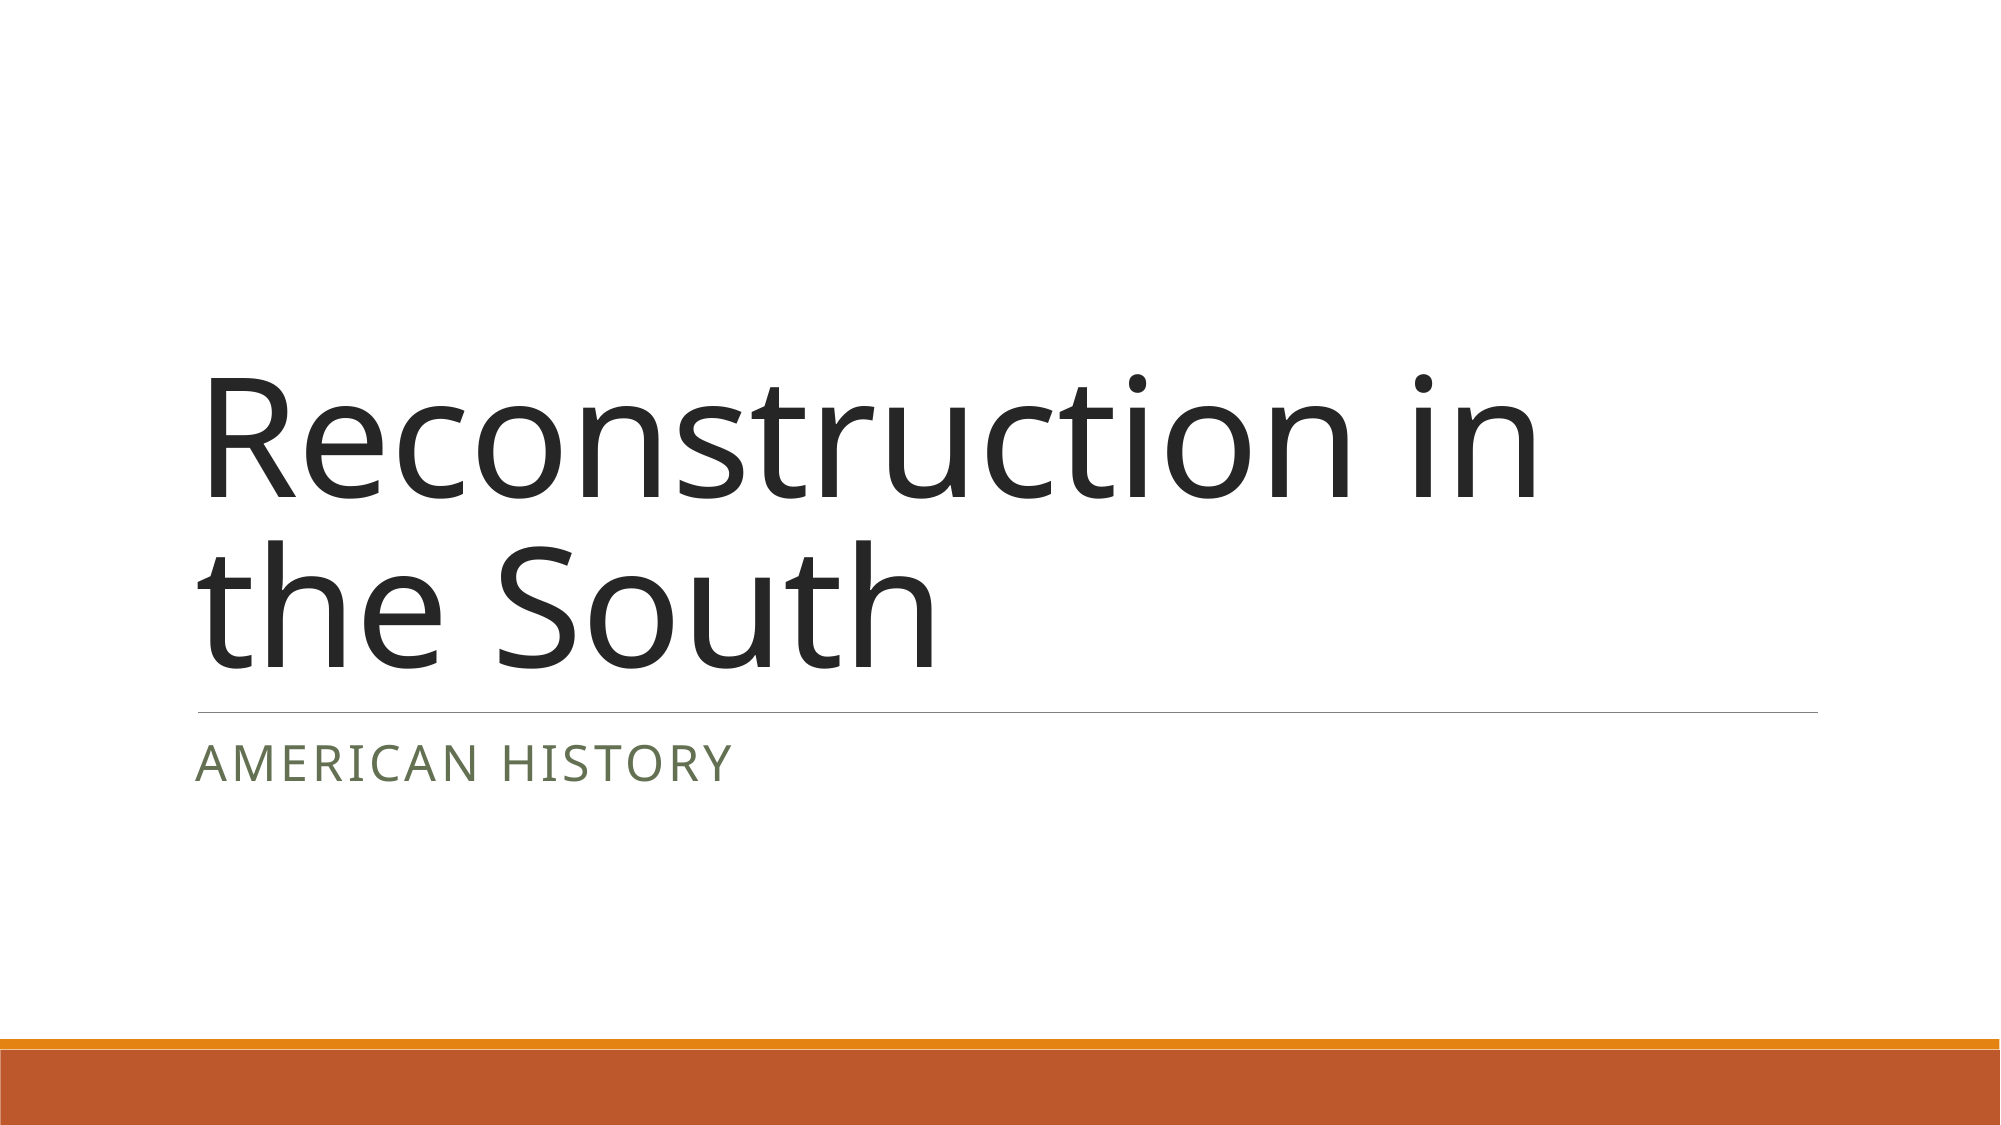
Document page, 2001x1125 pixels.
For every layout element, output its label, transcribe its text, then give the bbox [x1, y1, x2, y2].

title Reconstruction in the South [180, 124, 1830, 710]
subtitle American History [180, 730, 1831, 919]
